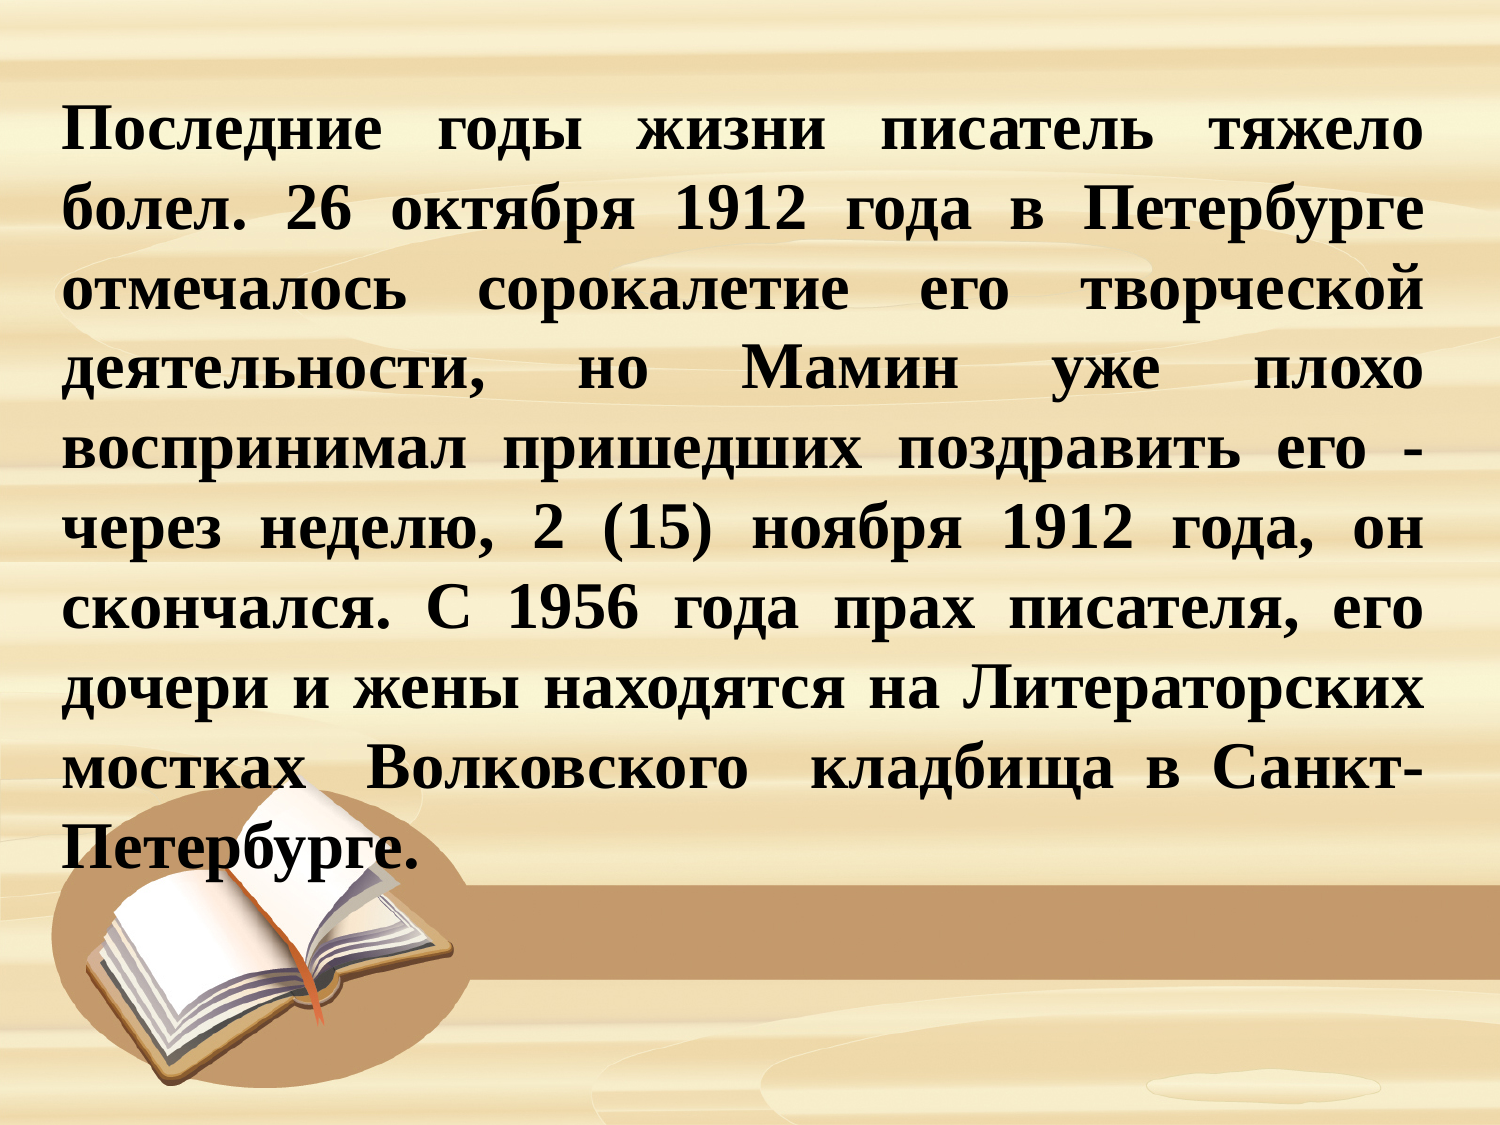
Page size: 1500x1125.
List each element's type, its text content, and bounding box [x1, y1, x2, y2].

picture [0, 0, 1500, 1125]
title Последние годы жизни писатель тяжело болел. 26 октября 1912 года в Петербурге отмечалось сорокалетие его творческой деятельности, но Мамин уже плохо воспринимал пришедших поздравить его - через неделю, 2 (15) ноября 1912 года, он скончался. С 1956 года прах писателя, его дочери и жены находятся на Литераторских мостках Волковского кладбища в Санкт-Петербурге. [46, 35, 1442, 930]
